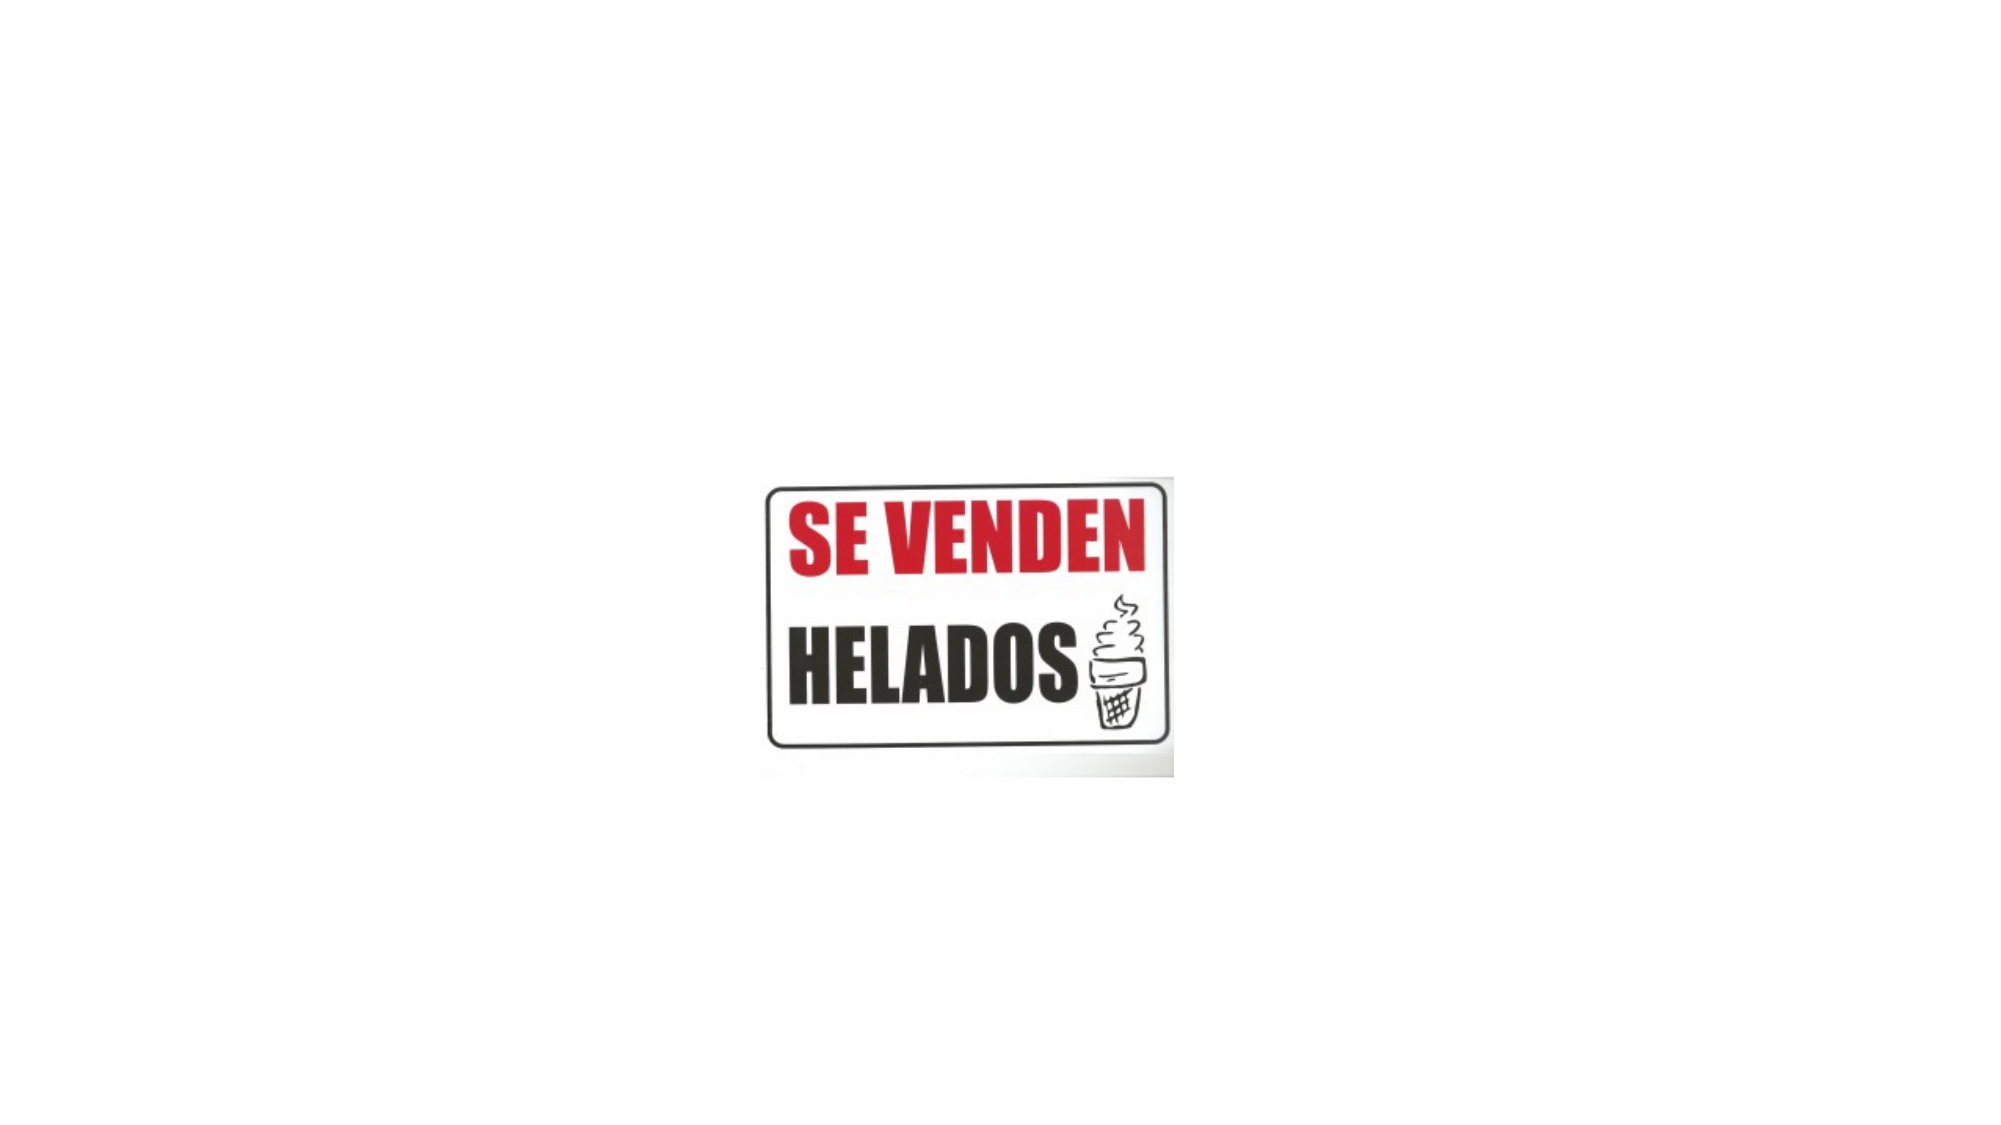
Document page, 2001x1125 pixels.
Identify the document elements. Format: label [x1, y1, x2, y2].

picture [760, 421, 1174, 835]
